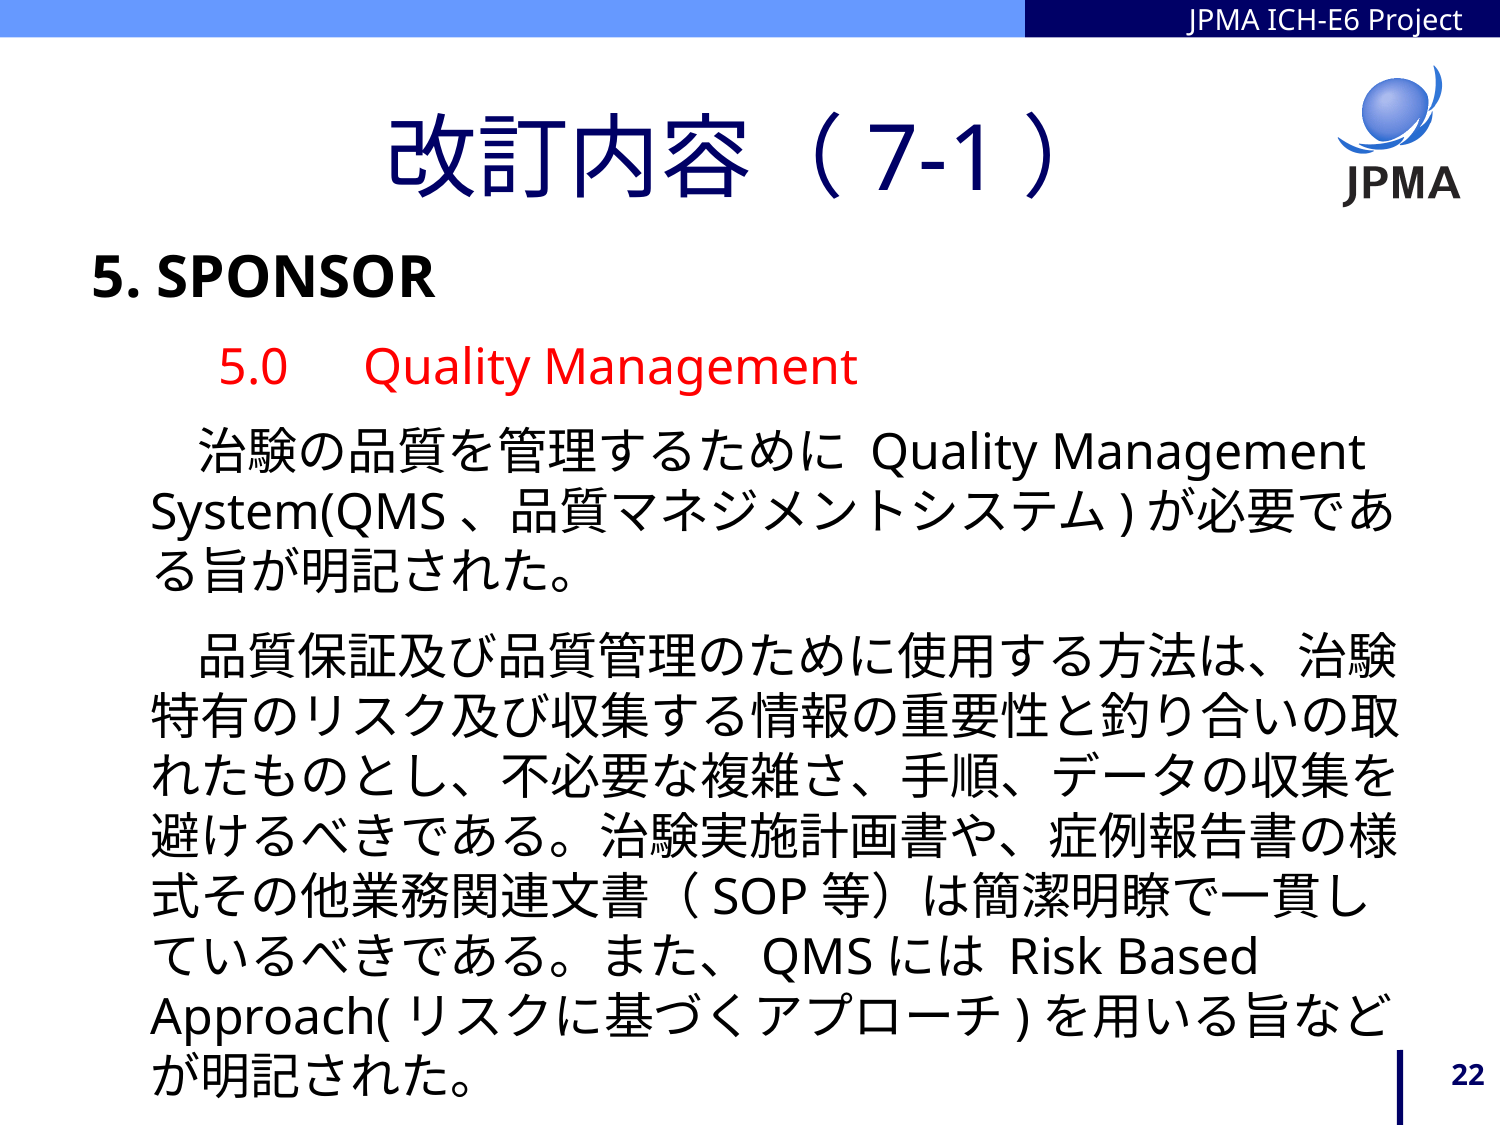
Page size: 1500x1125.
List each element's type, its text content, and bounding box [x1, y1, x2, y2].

picture [1328, 54, 1481, 209]
list 5. SPONSOR 5.0 Quality Management 治験の品質を管理するために Quality Management System(QMS、品質マネジメントシステム)が必要である旨が明記された。 品質保証及び品質管理のために使用する方法は、治験特有のリスク及び収集する情報の重要性と釣り合いの取れたものとし、不必要な複雑さ、手順、データの収集を避けるべきである。治験実施計画書や、症例報告書の様式その他業務関連文書（SOP等）は簡潔明瞭で一貫しているべきである。また、QMSには Risk Based Approach(リスクに基づくアプローチ)を用いる旨などが明記された。 [76, 231, 1427, 1067]
title 改訂内容（7-1） [112, 99, 1323, 209]
slide_number 22 [1187, 1048, 1500, 1124]
